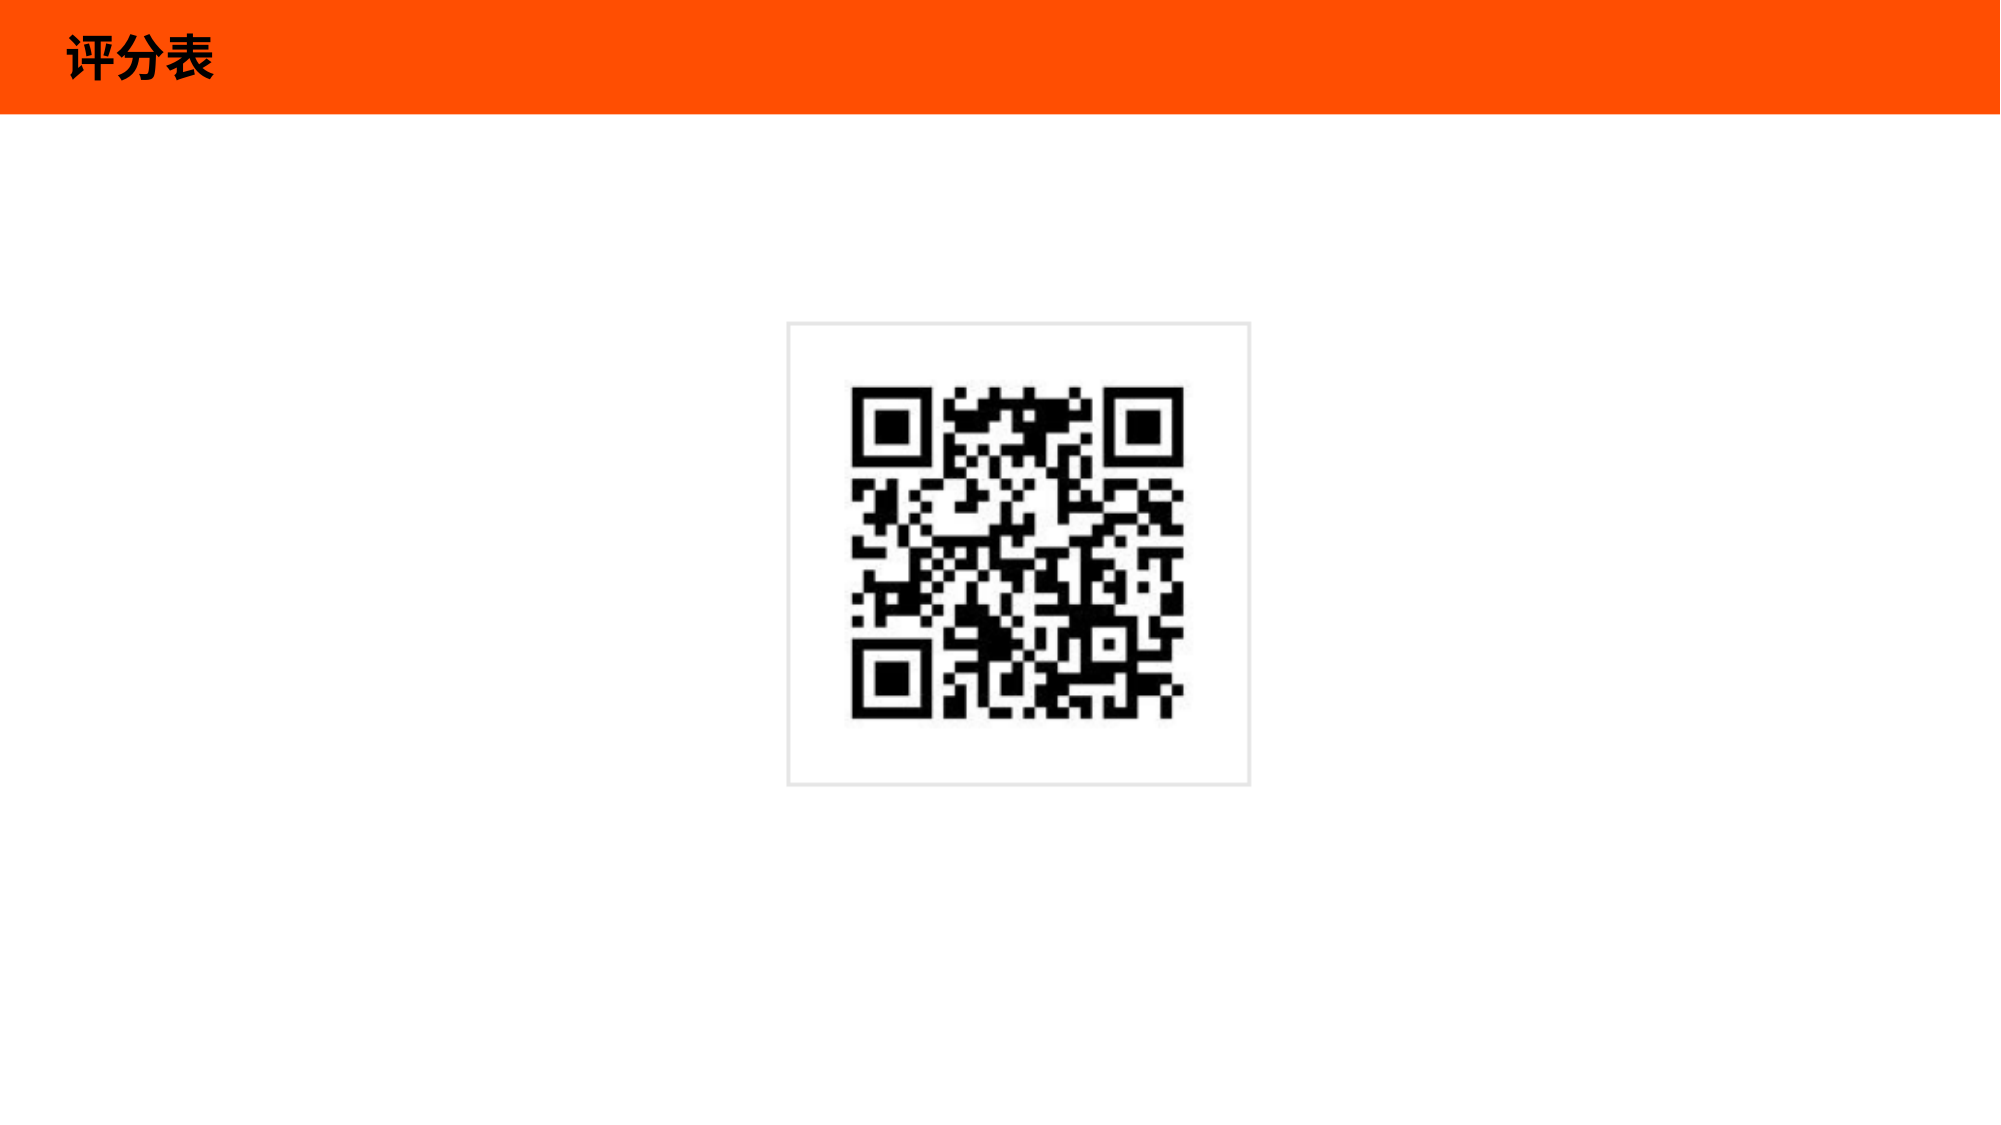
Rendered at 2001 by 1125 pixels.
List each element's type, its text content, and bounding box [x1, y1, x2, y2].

text_box 评分表 [50, 7, 231, 95]
text_box [0, 0, 2000, 115]
picture [756, 295, 1271, 789]
